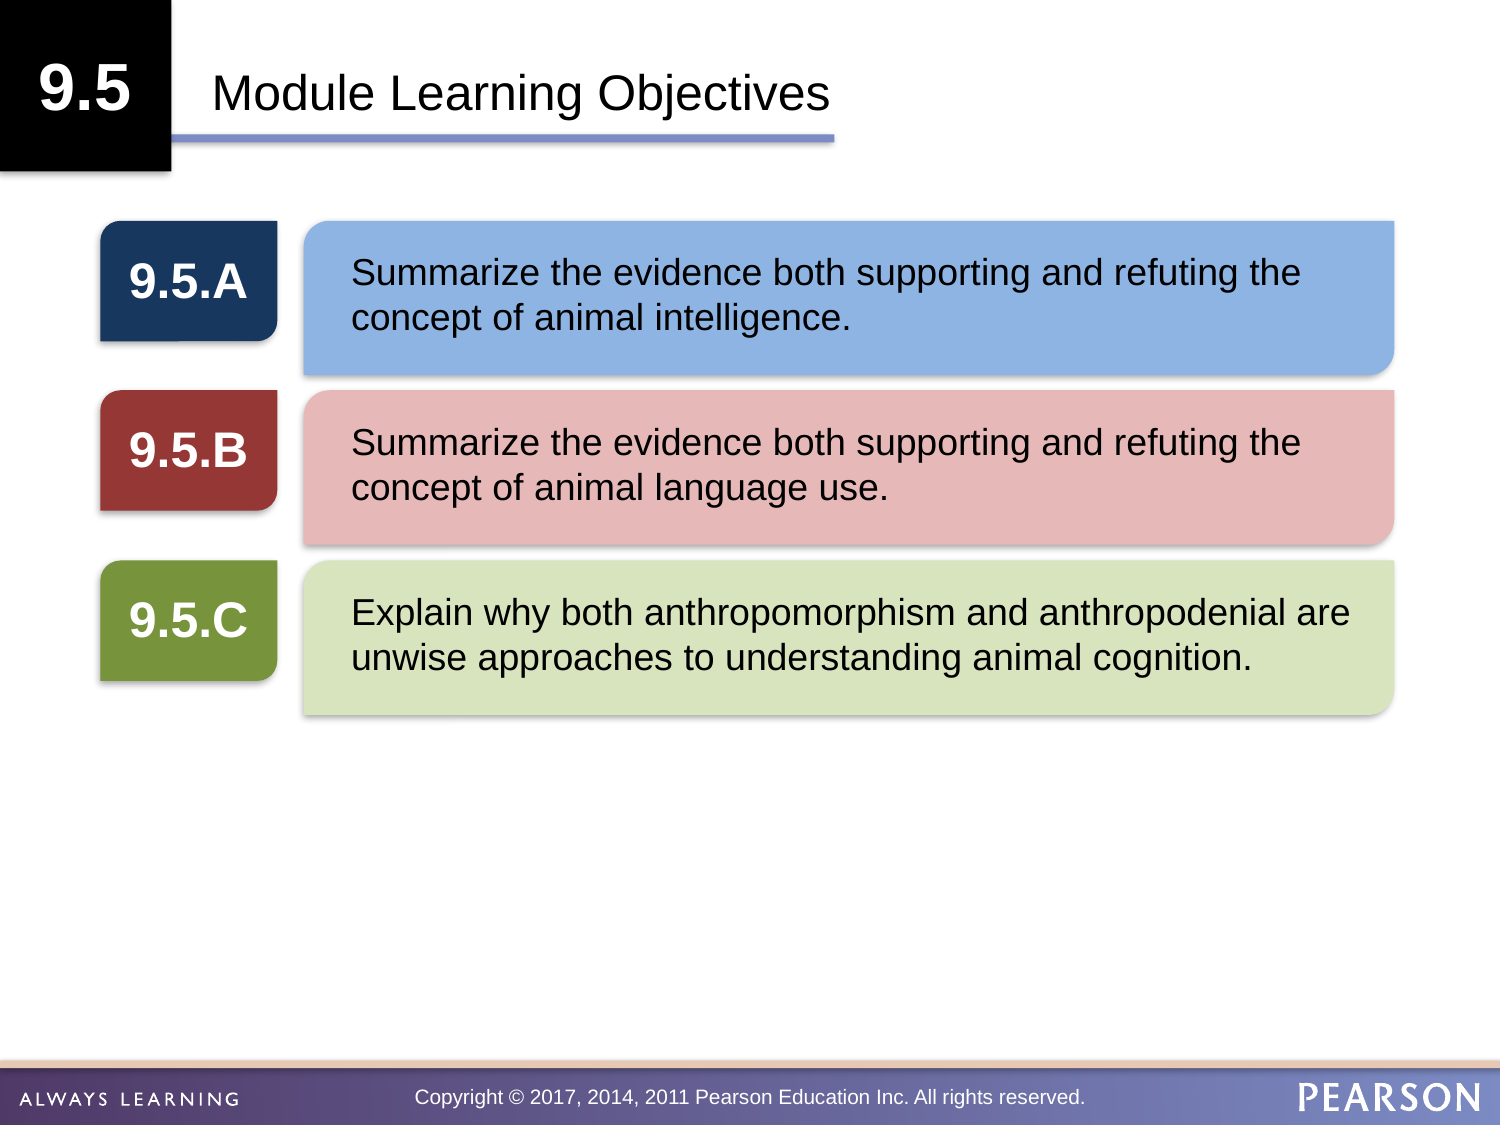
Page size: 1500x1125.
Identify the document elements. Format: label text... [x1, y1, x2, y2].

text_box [0, 0, 172, 172]
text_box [100, 560, 278, 682]
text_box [303, 220, 1395, 376]
text_box [177, 134, 835, 143]
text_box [100, 220, 278, 342]
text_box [303, 560, 1395, 716]
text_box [303, 389, 1395, 545]
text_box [100, 389, 278, 511]
text_box Module Learning Objectives [196, 53, 1354, 129]
